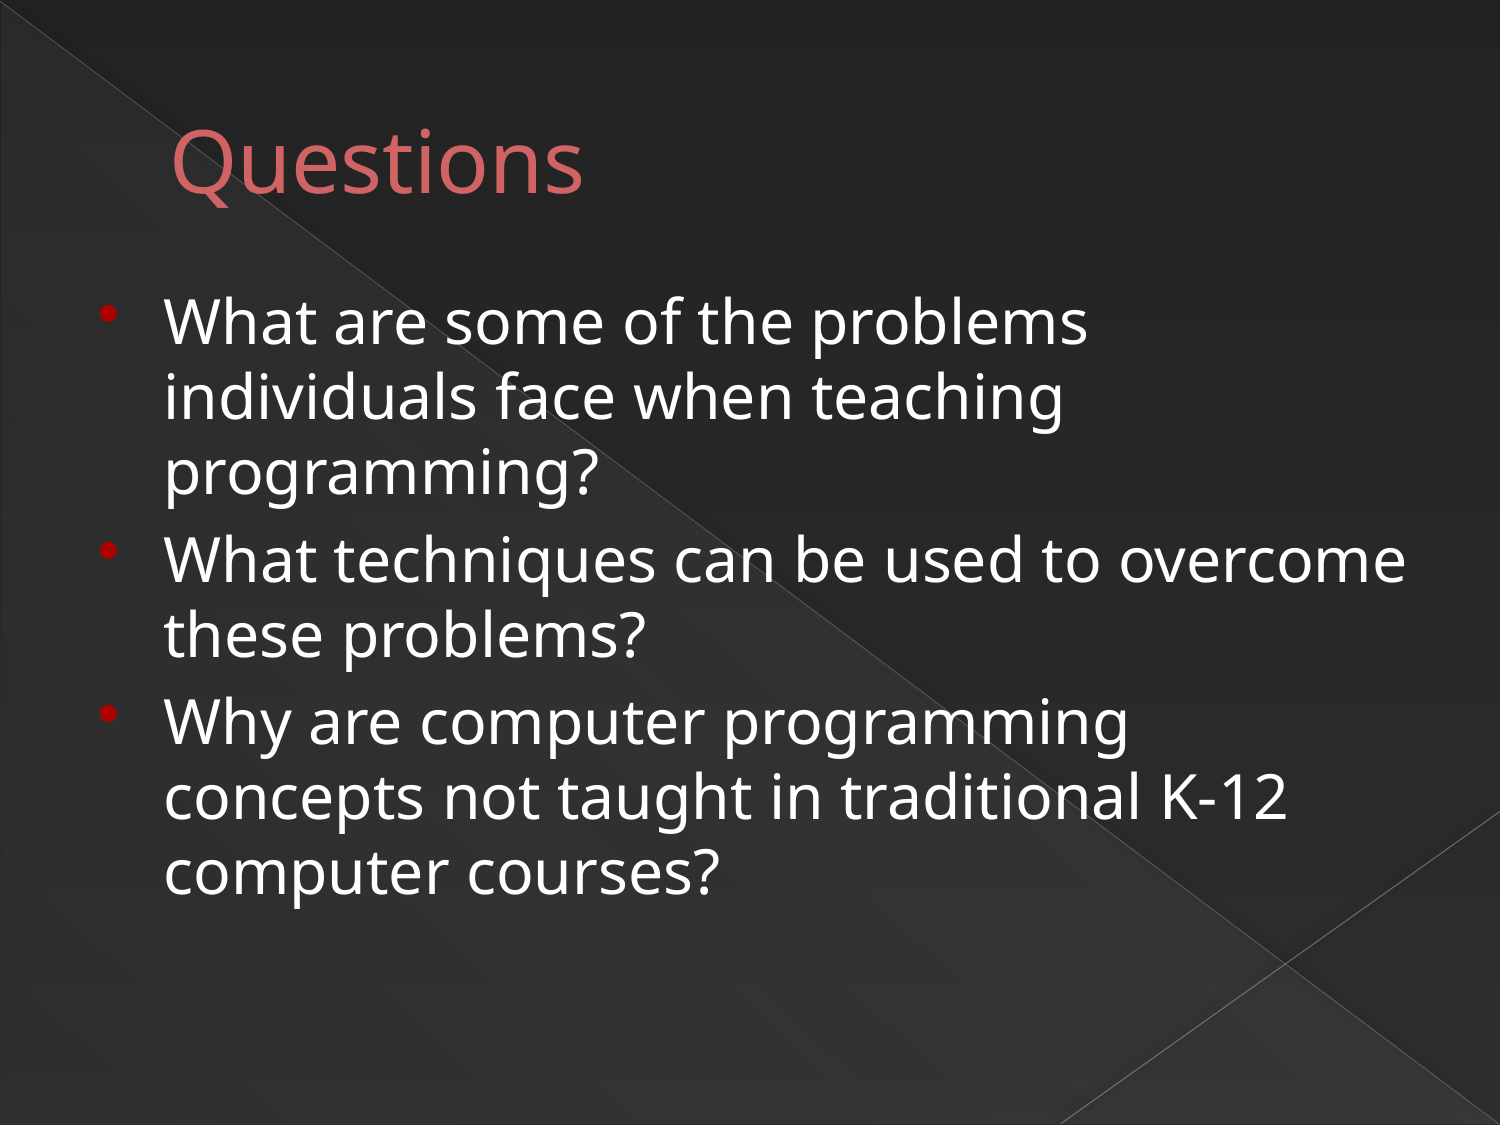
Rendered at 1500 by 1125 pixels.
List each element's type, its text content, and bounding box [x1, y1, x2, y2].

title Questions [75, 43, 1425, 274]
list What are some of the problems individuals face when teaching programming? What techniques can be used to overcome these problems? Why are computer programming concepts not taught in traditional K-12 computer courses? [75, 275, 1425, 1025]
